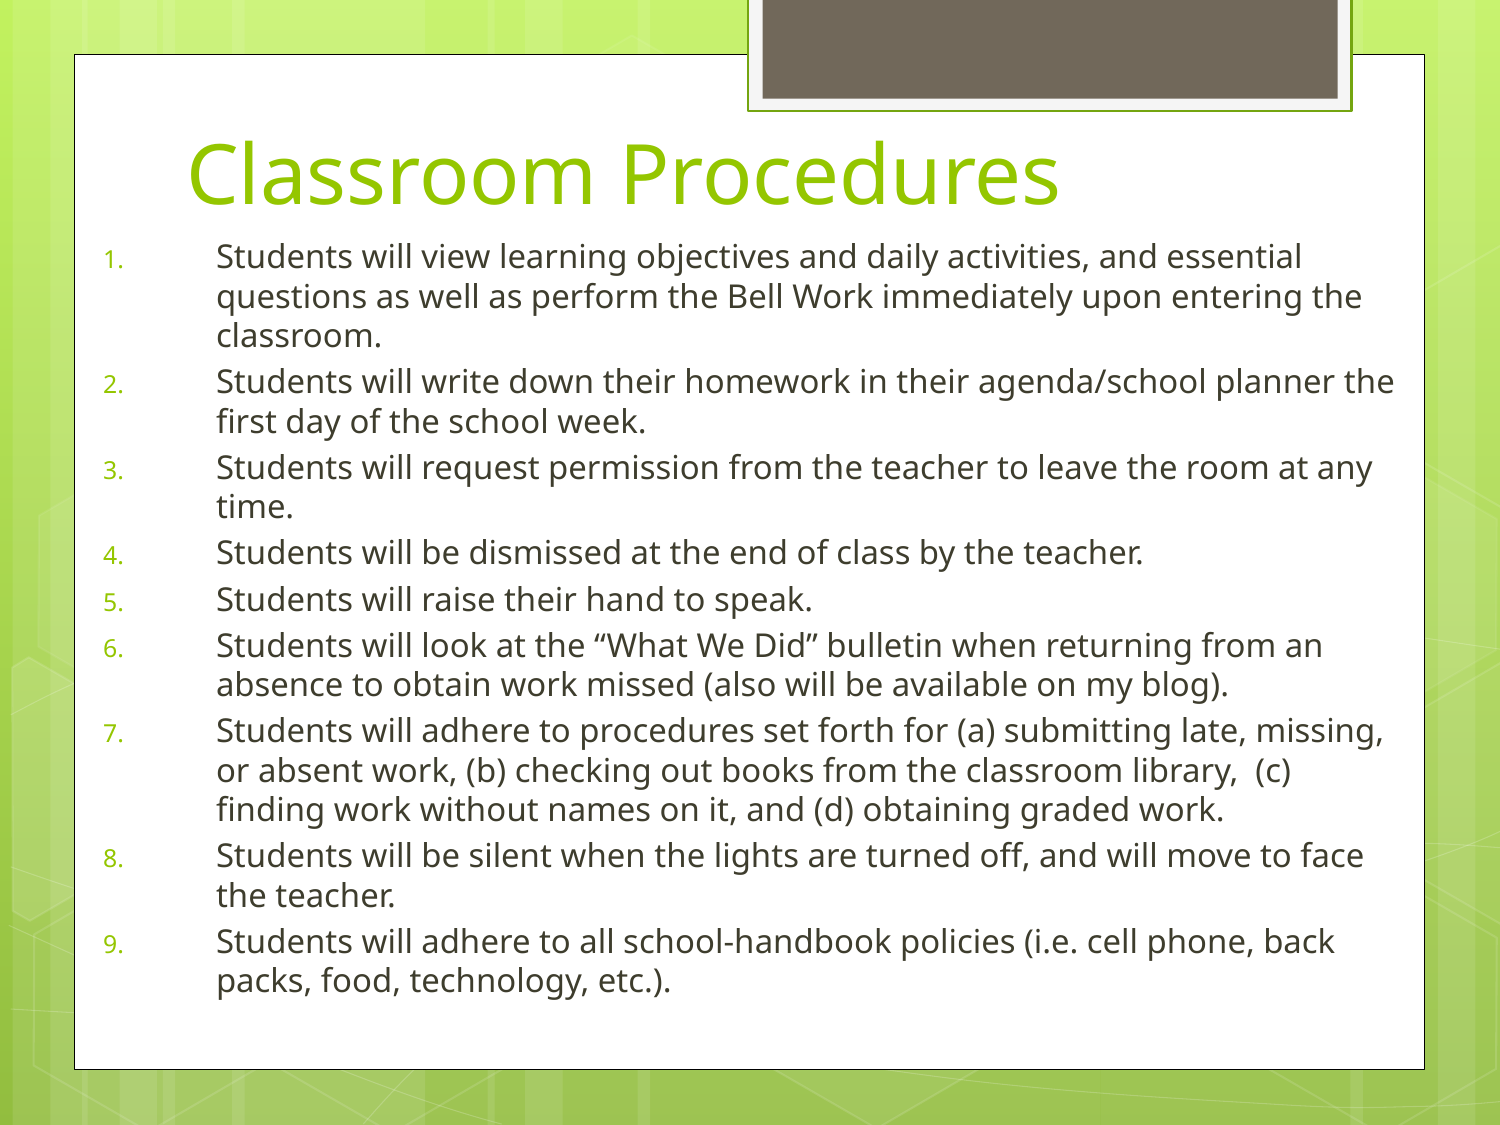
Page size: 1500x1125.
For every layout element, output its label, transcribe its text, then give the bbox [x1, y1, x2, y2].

title Classroom Procedures [171, 40, 1324, 228]
list Students will view learning objectives and daily activities, and essential questions as well as perform the Bell Work immediately upon entering the classroom. Students will write down their homework in their agenda/school planner the first day of the school week. Students will request permission from the teacher to leave the room at any time. Students will be dismissed at the end of class by the teacher. Students will raise their hand to speak. Students will look at the “What We Did” bulletin when returning from an absence to obtain work missed (also will be available on my blog). Students will adhere to procedures set forth for (a) submitting late, missing, or absent work, (b) checking out books from the classroom library, (c) finding work without names on it, and (d) obtaining graded work. Students will be silent when the lights are turned off, and will move to face the teacher. Students will adhere to all school-handbook policies (i.e. cell phone, back packs, food, technology, etc.). [77, 228, 1420, 1027]
